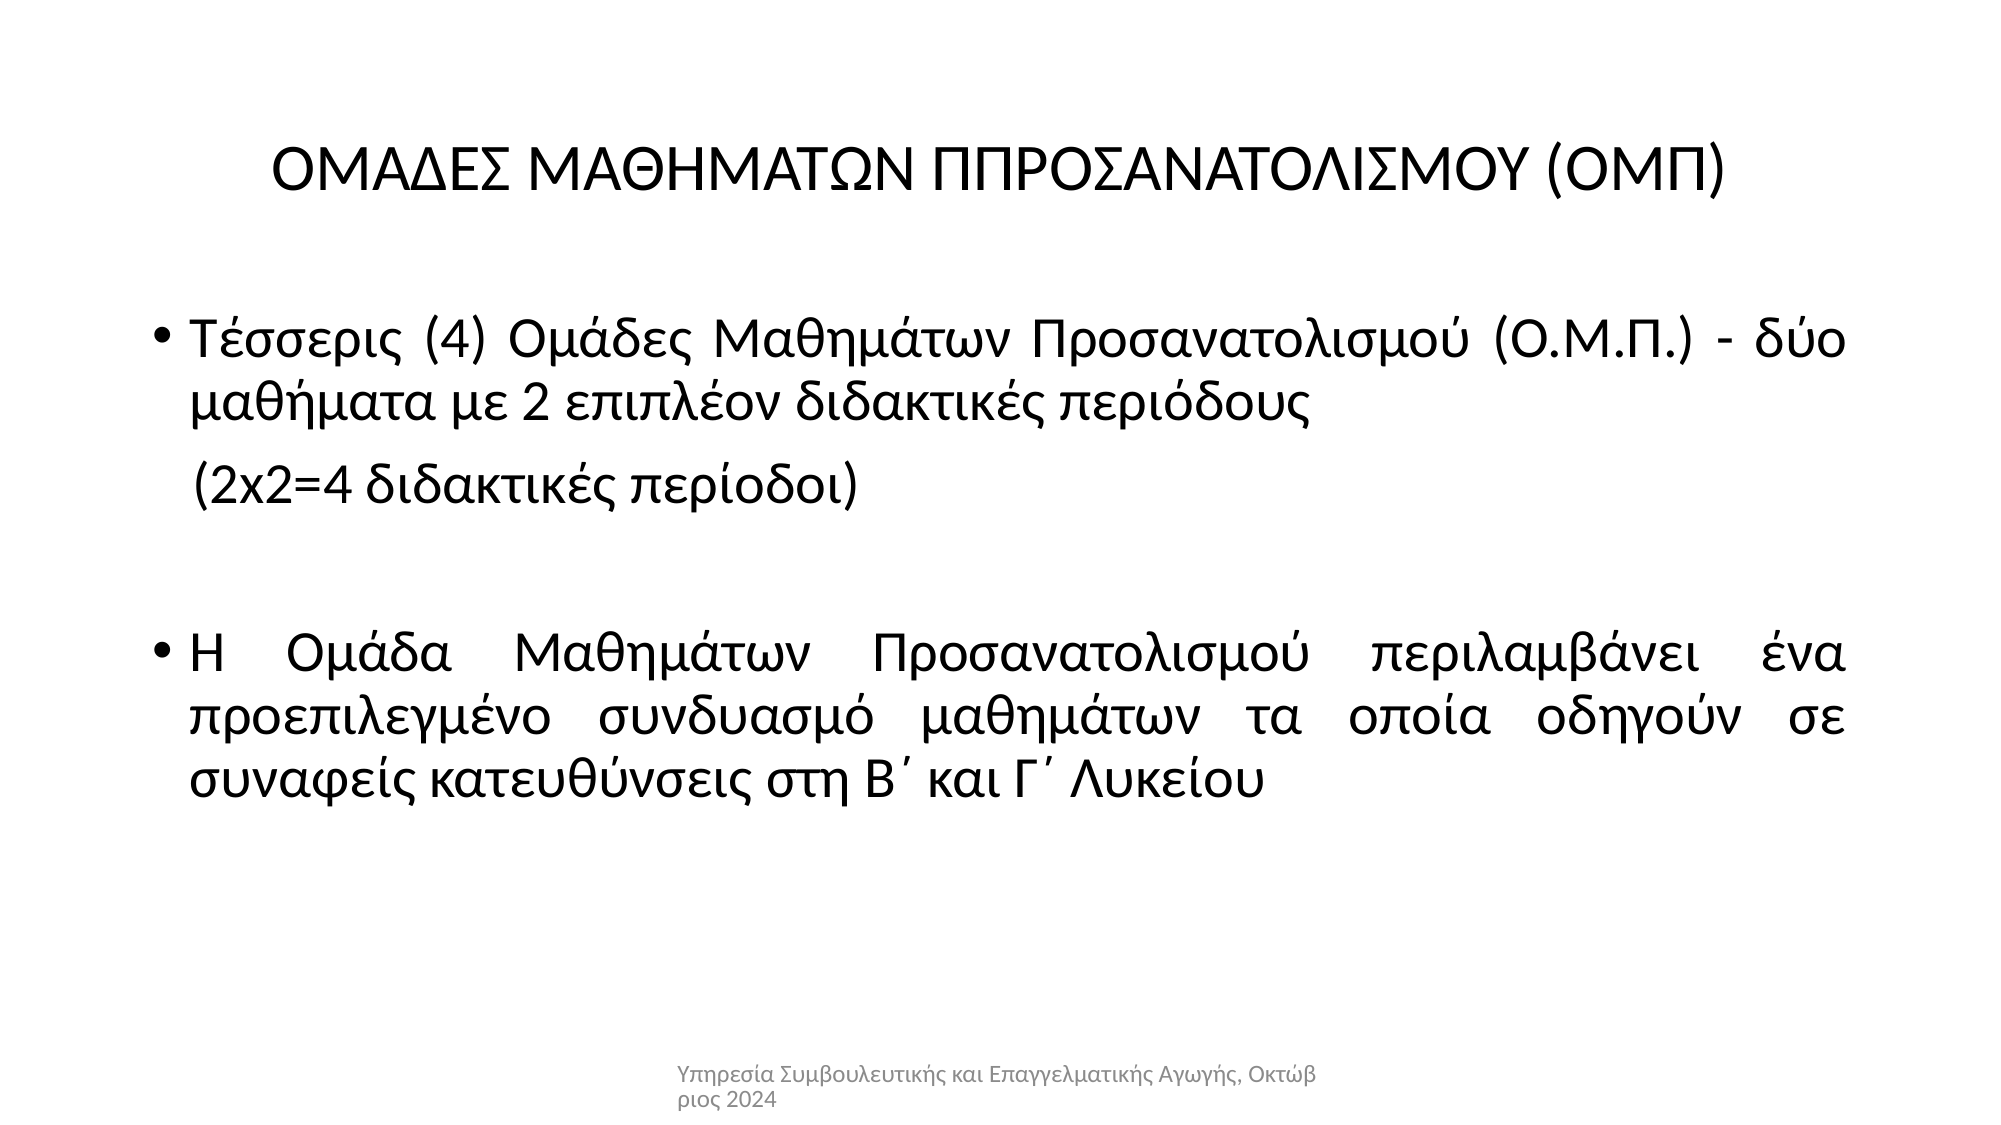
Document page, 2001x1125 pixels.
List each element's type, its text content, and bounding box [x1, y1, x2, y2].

footer Υπηρεσία Συμβουλευτικής και Επαγγελματικής Αγωγής, Οκτώβριος 2024 [662, 1042, 1338, 1103]
list Τέσσερις (4) Ομάδες Μαθημάτων Προσανατολισμού (Ο.Μ.Π.) - δύο μαθήματα με 2 επιπλέον διδακτικές περιόδους (2x2=4 διδακτικές περίοδοι) Η Ομάδα Μαθημάτων Προσανατολισμού περιλαμβάνει ένα προεπιλεγμένο συνδυασμό μαθημάτων τα οποία οδηγούν σε συναφείς κατευθύνσεις στη Β΄ και Γ΄ Λυκείου [137, 299, 1863, 1014]
title ΟΜΑΔΕΣ ΜΑΘΗΜΑΤΩΝ ΠΠΡΟΣΑΝΑΤΟΛΙΣΜΟΥ (ΟΜΠ) [137, 59, 1863, 278]
